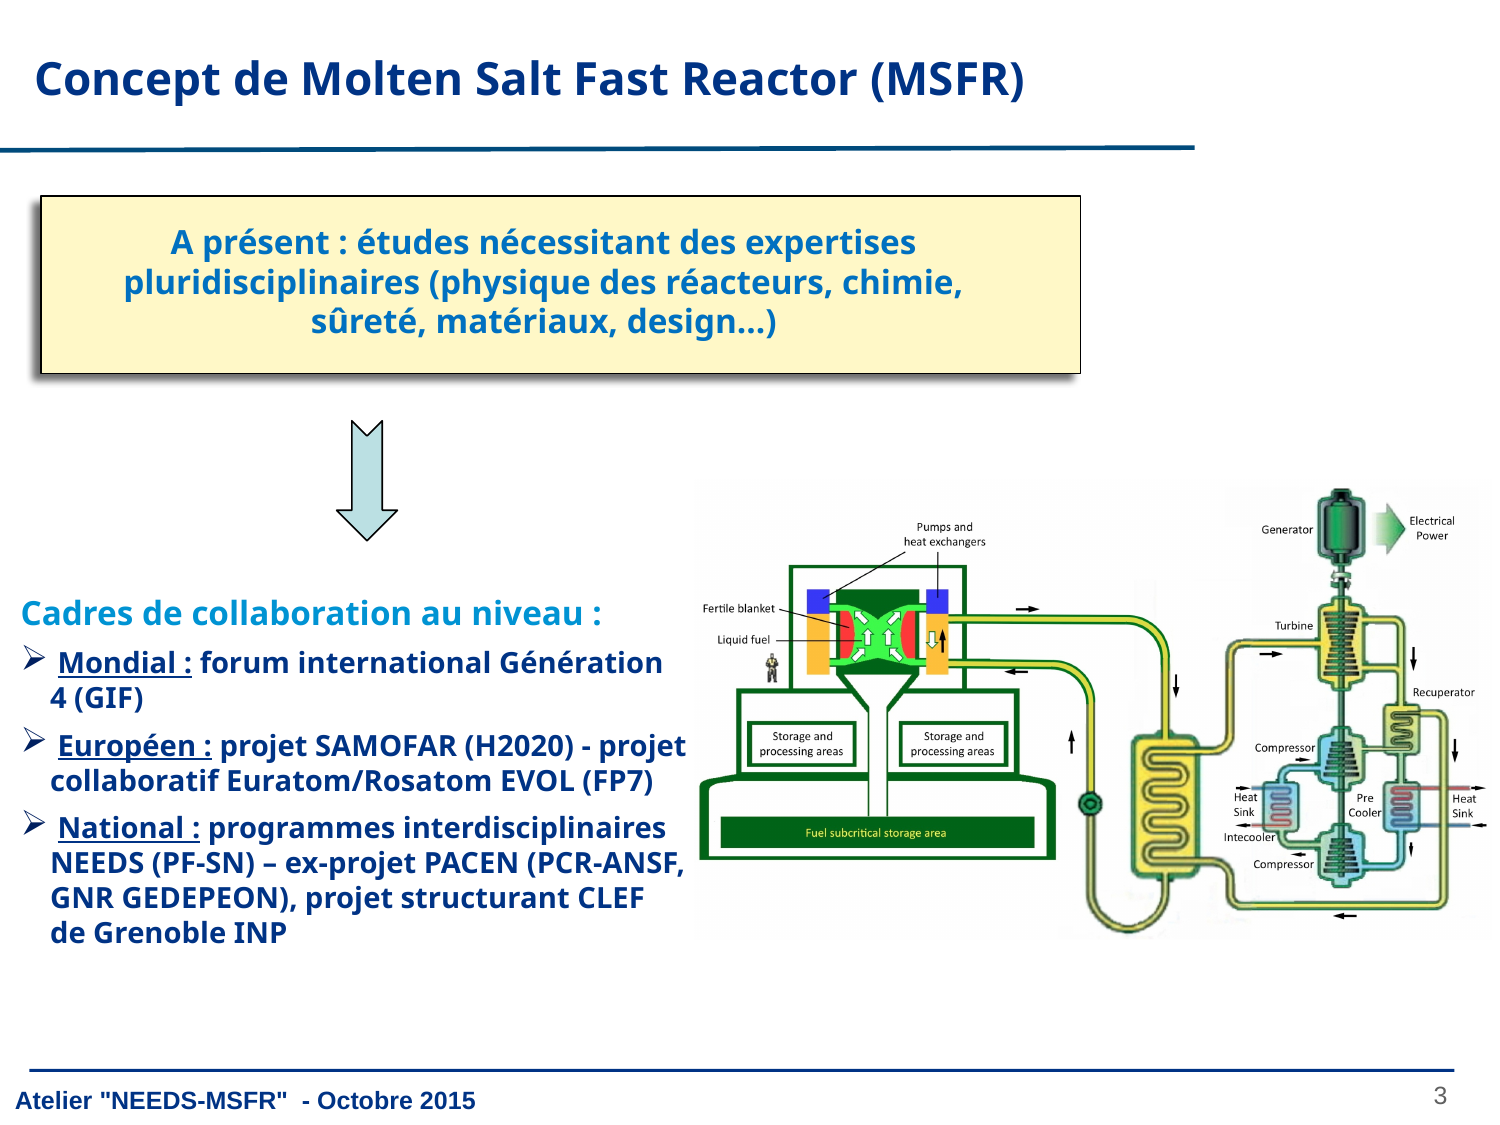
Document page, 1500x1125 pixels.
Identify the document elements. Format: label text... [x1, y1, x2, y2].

text_box Concept de Molten Salt Fast Reactor (MSFR) [19, 42, 1187, 126]
slide_number 3 [1374, 1072, 1463, 1113]
picture [694, 479, 1493, 940]
text_box Cadres de collaboration au niveau : Mondial : forum international Génération 4 (GIF) Européen : projet SAMOFAR (H2020) - projet collaboratif Euratom/Rosatom EVOL (FP7) National : programmes interdisciplinaires NEEDS (PF-SN) – ex-projet PACEN (PCR-ANSF, GNR GEDEPEON), projet structurant CLEF de Grenoble INP [5, 584, 703, 1024]
footer Atelier "NEEDS-MSFR" - Octobre 2015 [0, 1076, 600, 1118]
text_box [41, 196, 1081, 374]
text_box [336, 420, 398, 541]
text_box A présent : études nécessitant des expertises pluridisciplinaires (physique des réacteurs, chimie, sûreté, matériaux, design…) [78, 213, 1010, 348]
